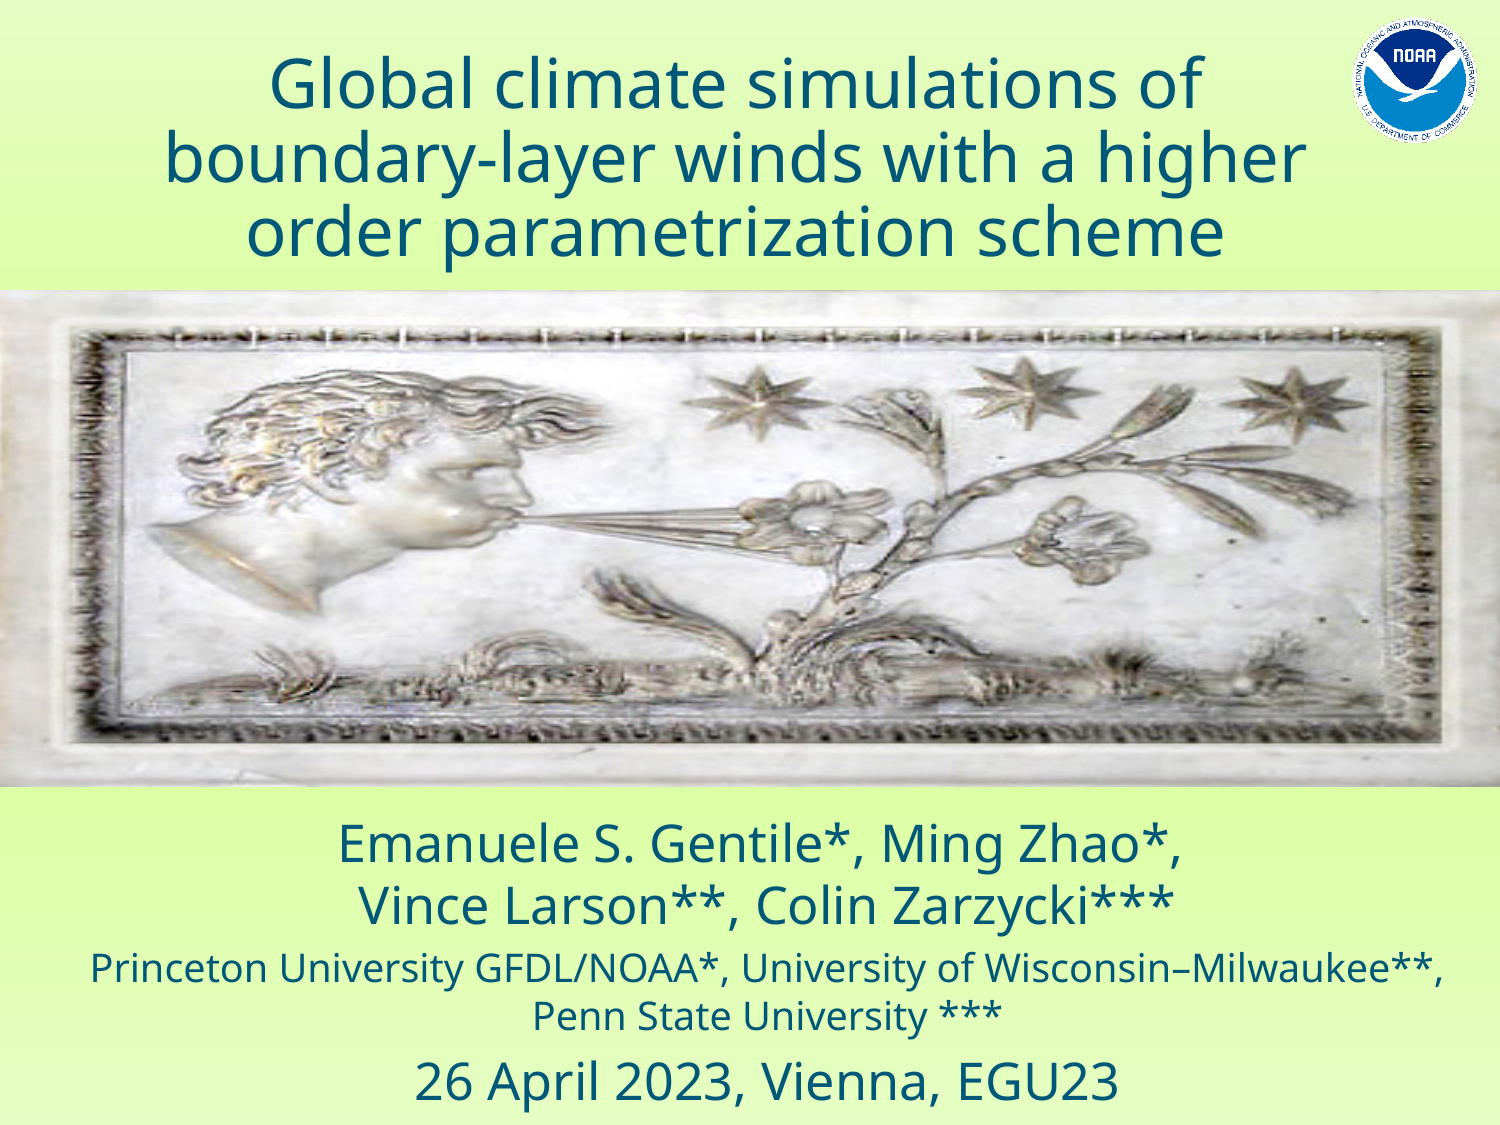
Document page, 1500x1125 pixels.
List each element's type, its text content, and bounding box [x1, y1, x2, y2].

picture [0, 290, 1500, 788]
subtitle Emanuele S. Gentile*, Ming Zhao*, Vince Larson**, Colin Zarzycki*** Princeton University GFDL/NOAA*, University of Wisconsin–Milwaukee**, Penn State University *** 26 April 2023, Vienna, EGU23 [88, 810, 1447, 1125]
title Global climate simulations of boundary-layer winds with a higher order parametrization scheme [123, 61, 1348, 272]
picture [1352, 17, 1477, 143]
